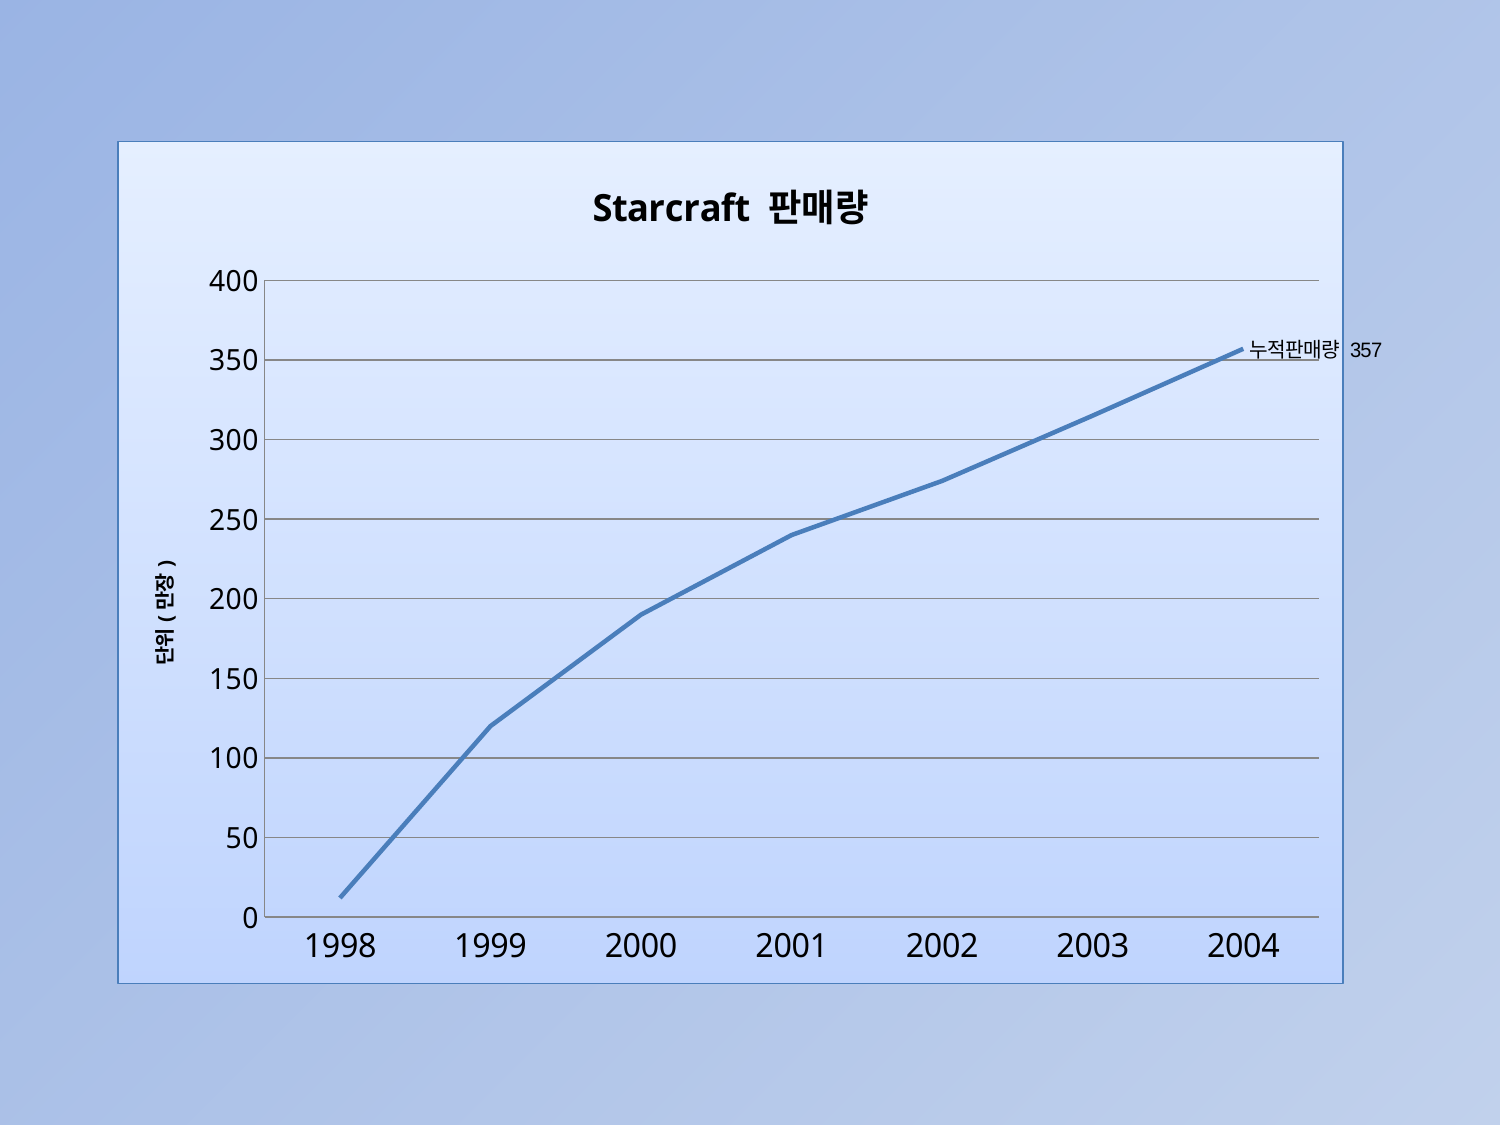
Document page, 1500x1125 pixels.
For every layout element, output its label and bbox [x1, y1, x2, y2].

chart [116, 140, 1383, 985]
